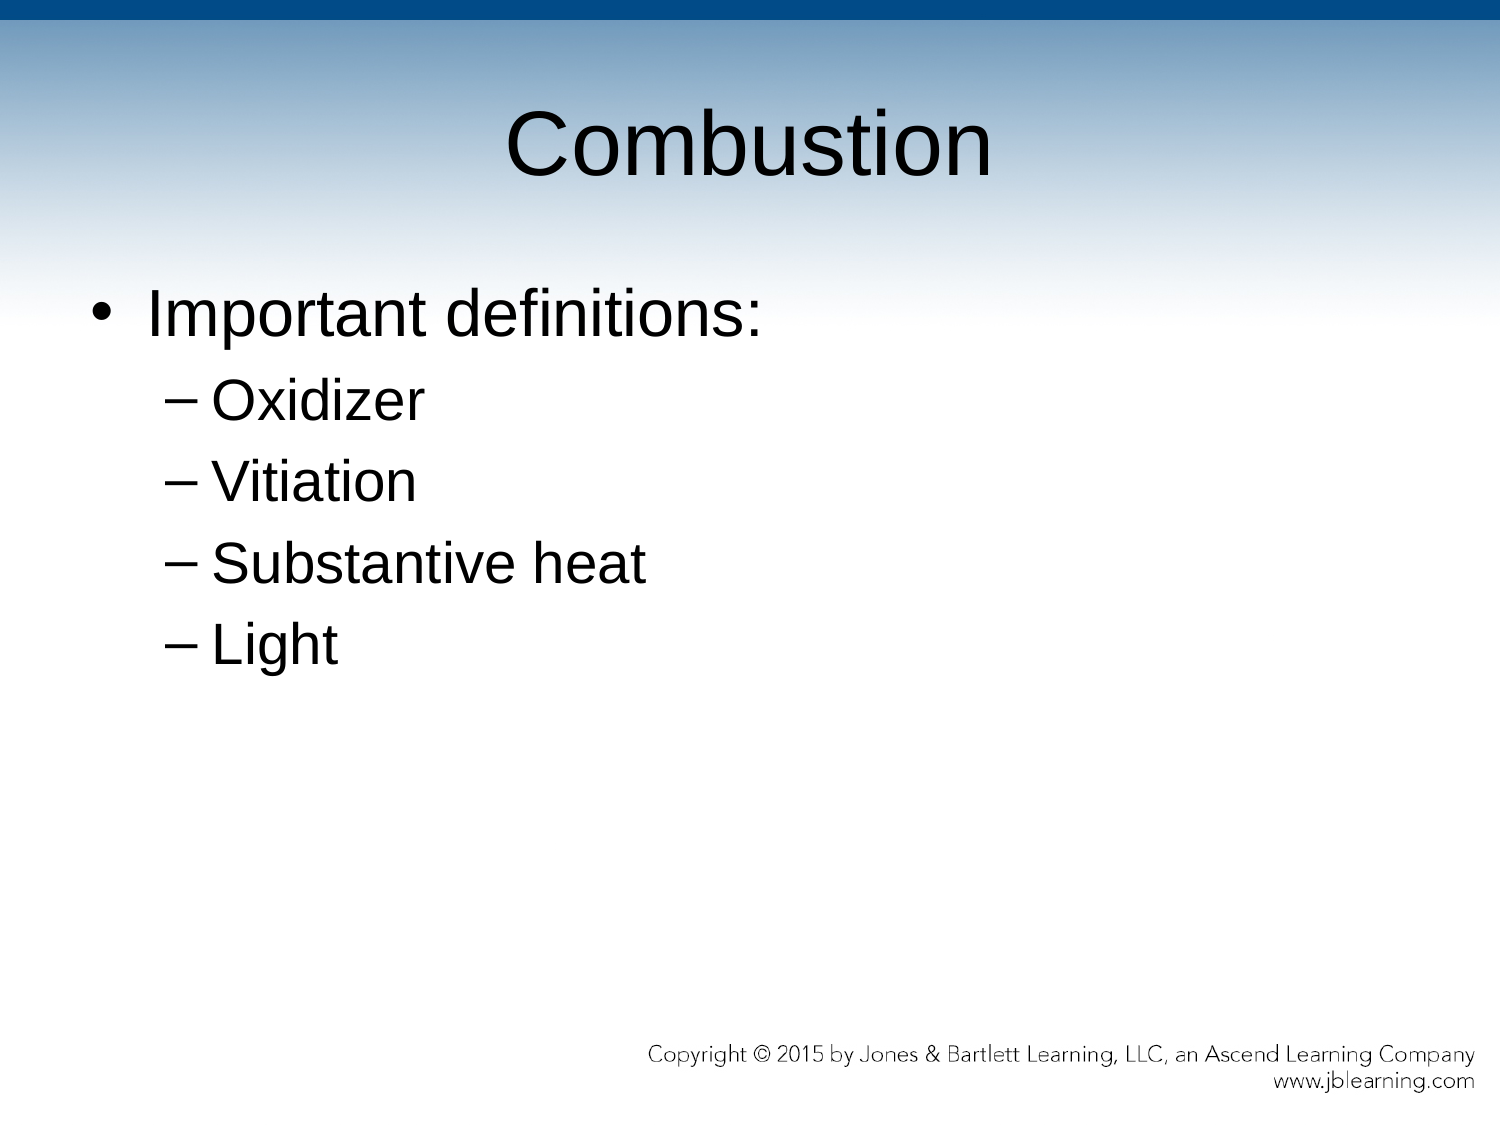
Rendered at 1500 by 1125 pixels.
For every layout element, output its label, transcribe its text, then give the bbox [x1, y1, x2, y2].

picture [0, 0, 1500, 1125]
title Combustion [75, 45, 1425, 233]
list Important definitions: Oxidizer Vitiation Substantive heat Light [75, 262, 1425, 1005]
